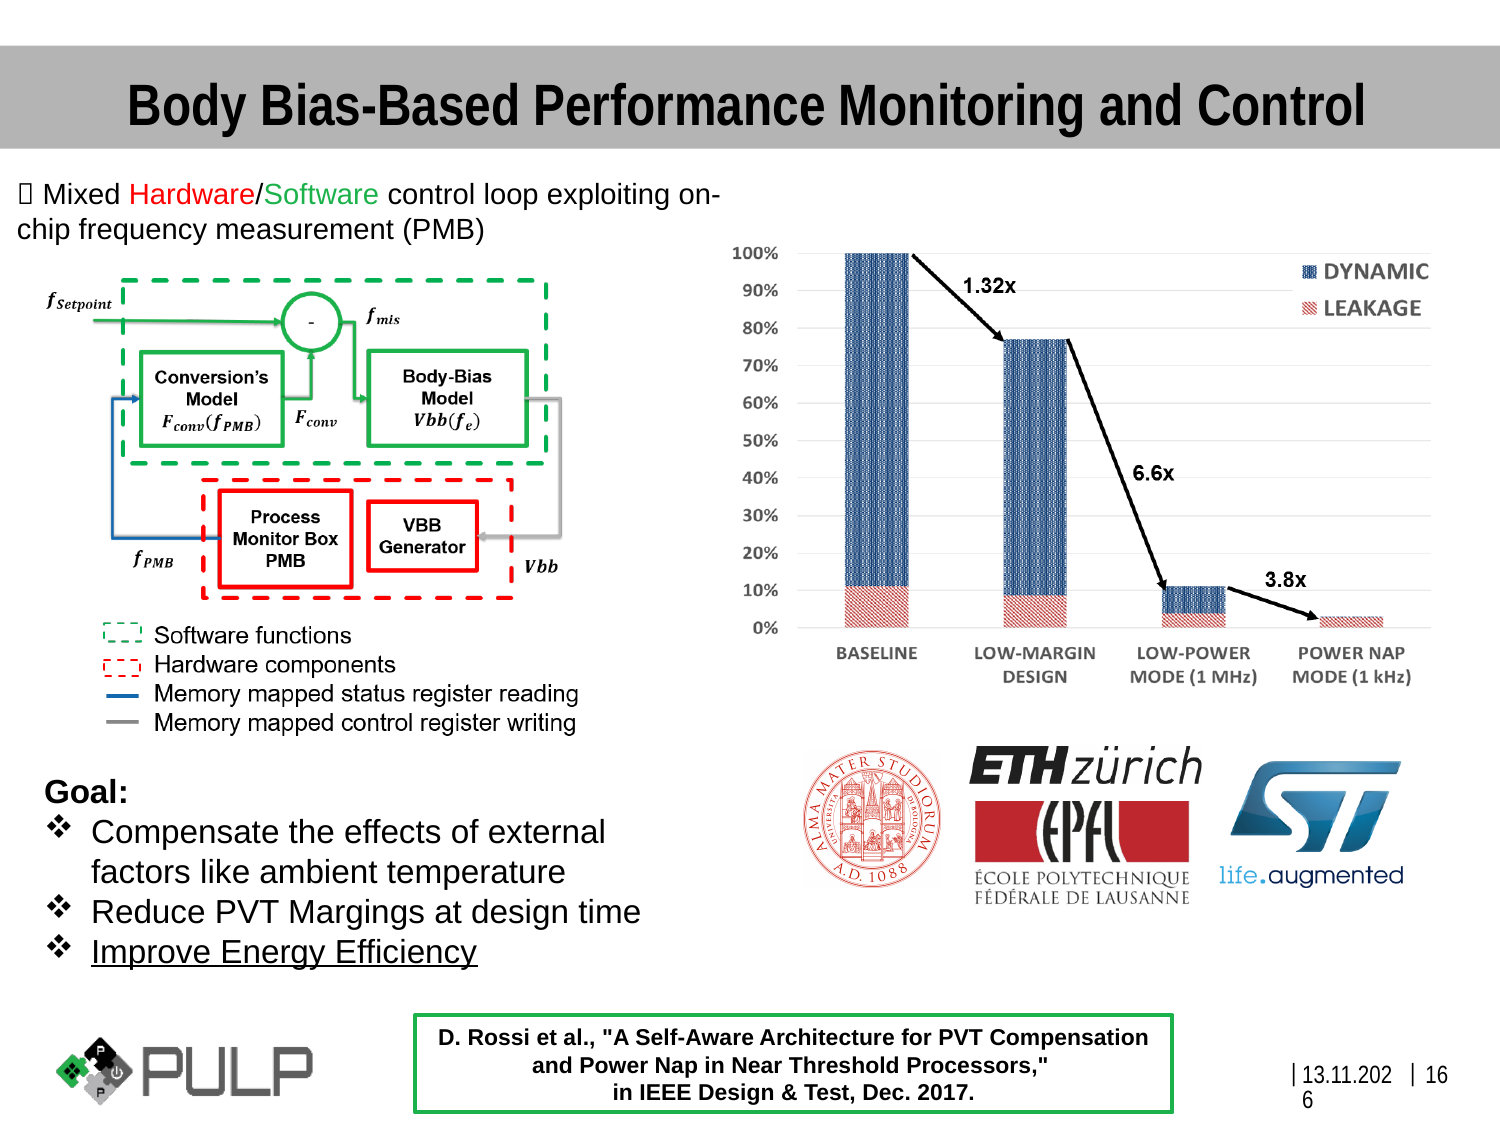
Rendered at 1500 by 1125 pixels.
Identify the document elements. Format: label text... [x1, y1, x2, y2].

picture [969, 745, 1202, 784]
title Body Bias-Based Performance Monitoring and Control [51, 54, 1445, 138]
text_box Goal: Compensate the effects of external factors like ambient temperature Reduce PVT Margings at design time Improve Energy Efficiency [29, 763, 670, 1018]
slide_number 16 [1415, 1034, 1459, 1112]
text_box  Mixed Hardware/Software control loop exploiting on-chip frequency measurement (PMB) [2, 167, 741, 253]
picture [702, 220, 1483, 714]
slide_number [1302, 1034, 1403, 1112]
picture [803, 749, 941, 888]
text_box D. Rossi et al., "A Self-Aware Architecture for PVT Compensation and Power Nap in Near Threshold Processors," in IEEE Design & Test, Dec. 2017. [415, 1015, 1173, 1113]
picture [973, 800, 1190, 908]
picture [102, 612, 647, 751]
picture [36, 278, 568, 600]
picture [53, 1034, 316, 1108]
picture [1217, 756, 1405, 890]
